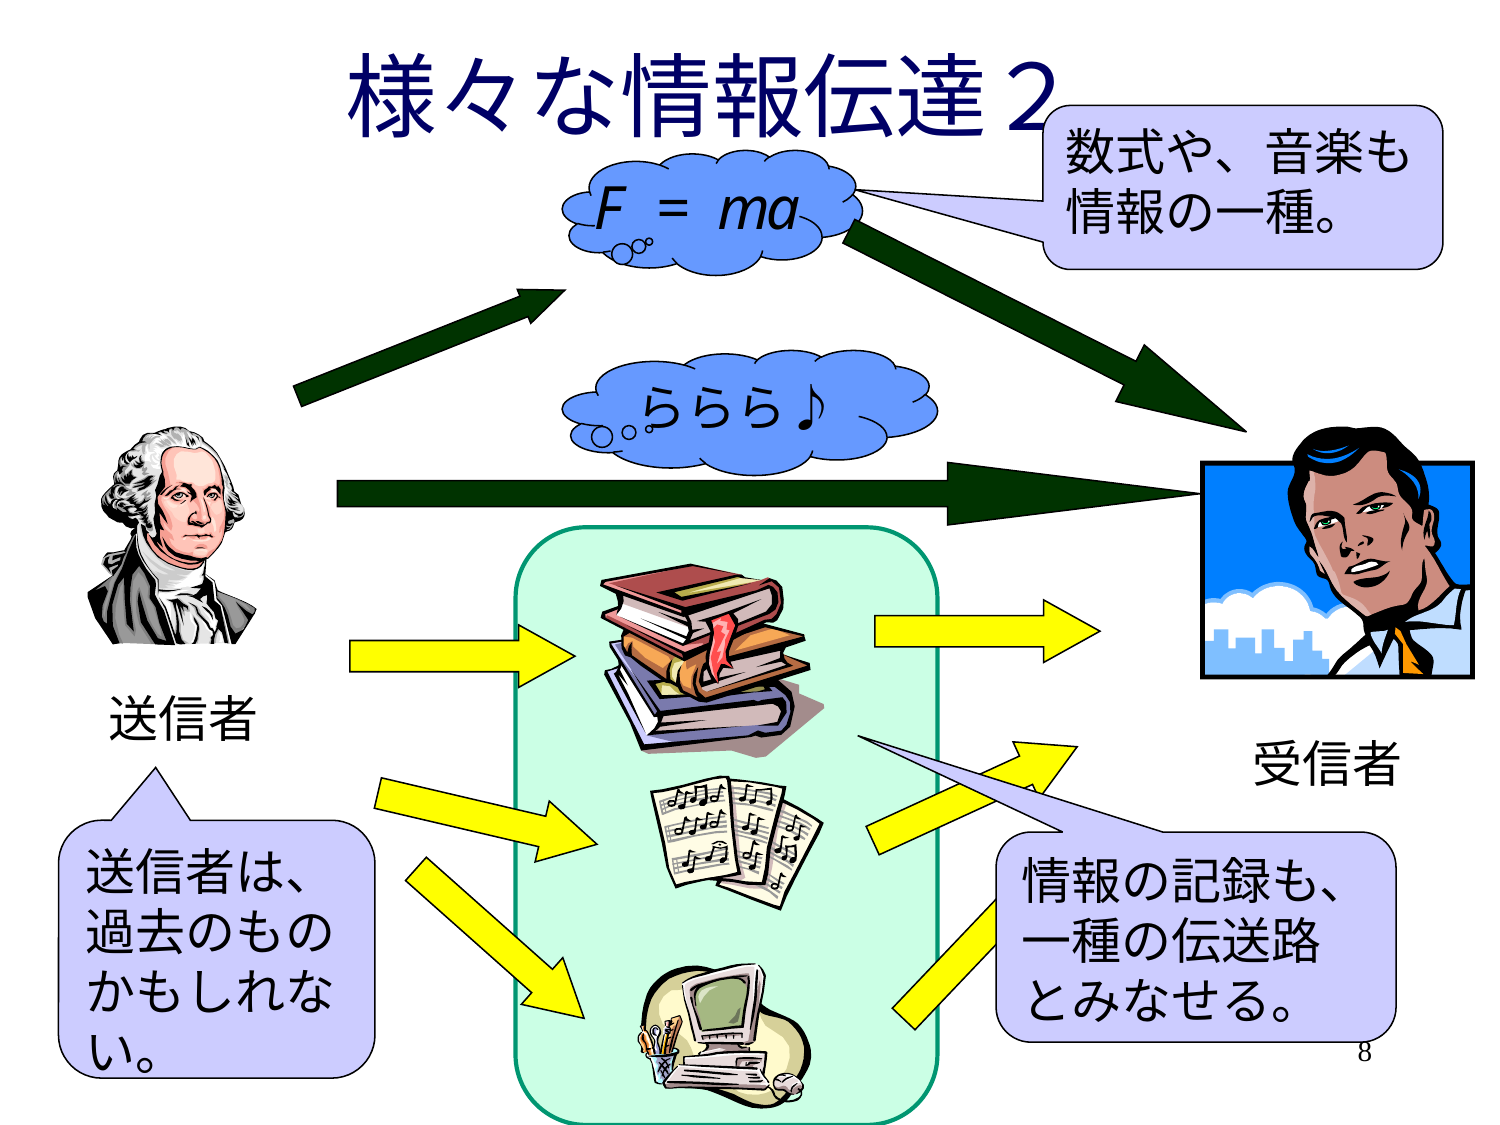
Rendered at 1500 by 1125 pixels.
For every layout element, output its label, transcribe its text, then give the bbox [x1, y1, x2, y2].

text_box 受信者 [1237, 724, 1418, 800]
text_box [892, 899, 996, 1030]
text_box 情報の記録も、一種の伝送路とみなせる。 [857, 735, 1397, 1043]
text_box [980, 741, 1078, 794]
text_box [349, 624, 575, 688]
picture [1199, 424, 1476, 680]
text_box [293, 289, 565, 407]
text_box 数式や、音楽も情報の一種。 [854, 105, 1443, 270]
text_box 送信者 [93, 679, 274, 755]
text_box [562, 150, 863, 276]
text_box [405, 857, 585, 1019]
picture [637, 962, 813, 1111]
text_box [587, 174, 813, 240]
text_box [842, 219, 1236, 423]
picture [599, 562, 827, 760]
text_box 送信者は、過去のものかもしれない。 [58, 767, 375, 1079]
text_box [337, 462, 1194, 525]
text_box [374, 777, 597, 862]
picture [87, 424, 259, 648]
text_box [513, 525, 940, 1125]
picture [649, 774, 826, 913]
text_box [874, 599, 1100, 663]
text_box [866, 784, 996, 855]
slide_number 8 [1074, 1031, 1388, 1101]
text_box ららら♪ [562, 350, 938, 476]
title 様々な情報伝達２ [74, 0, 1351, 188]
